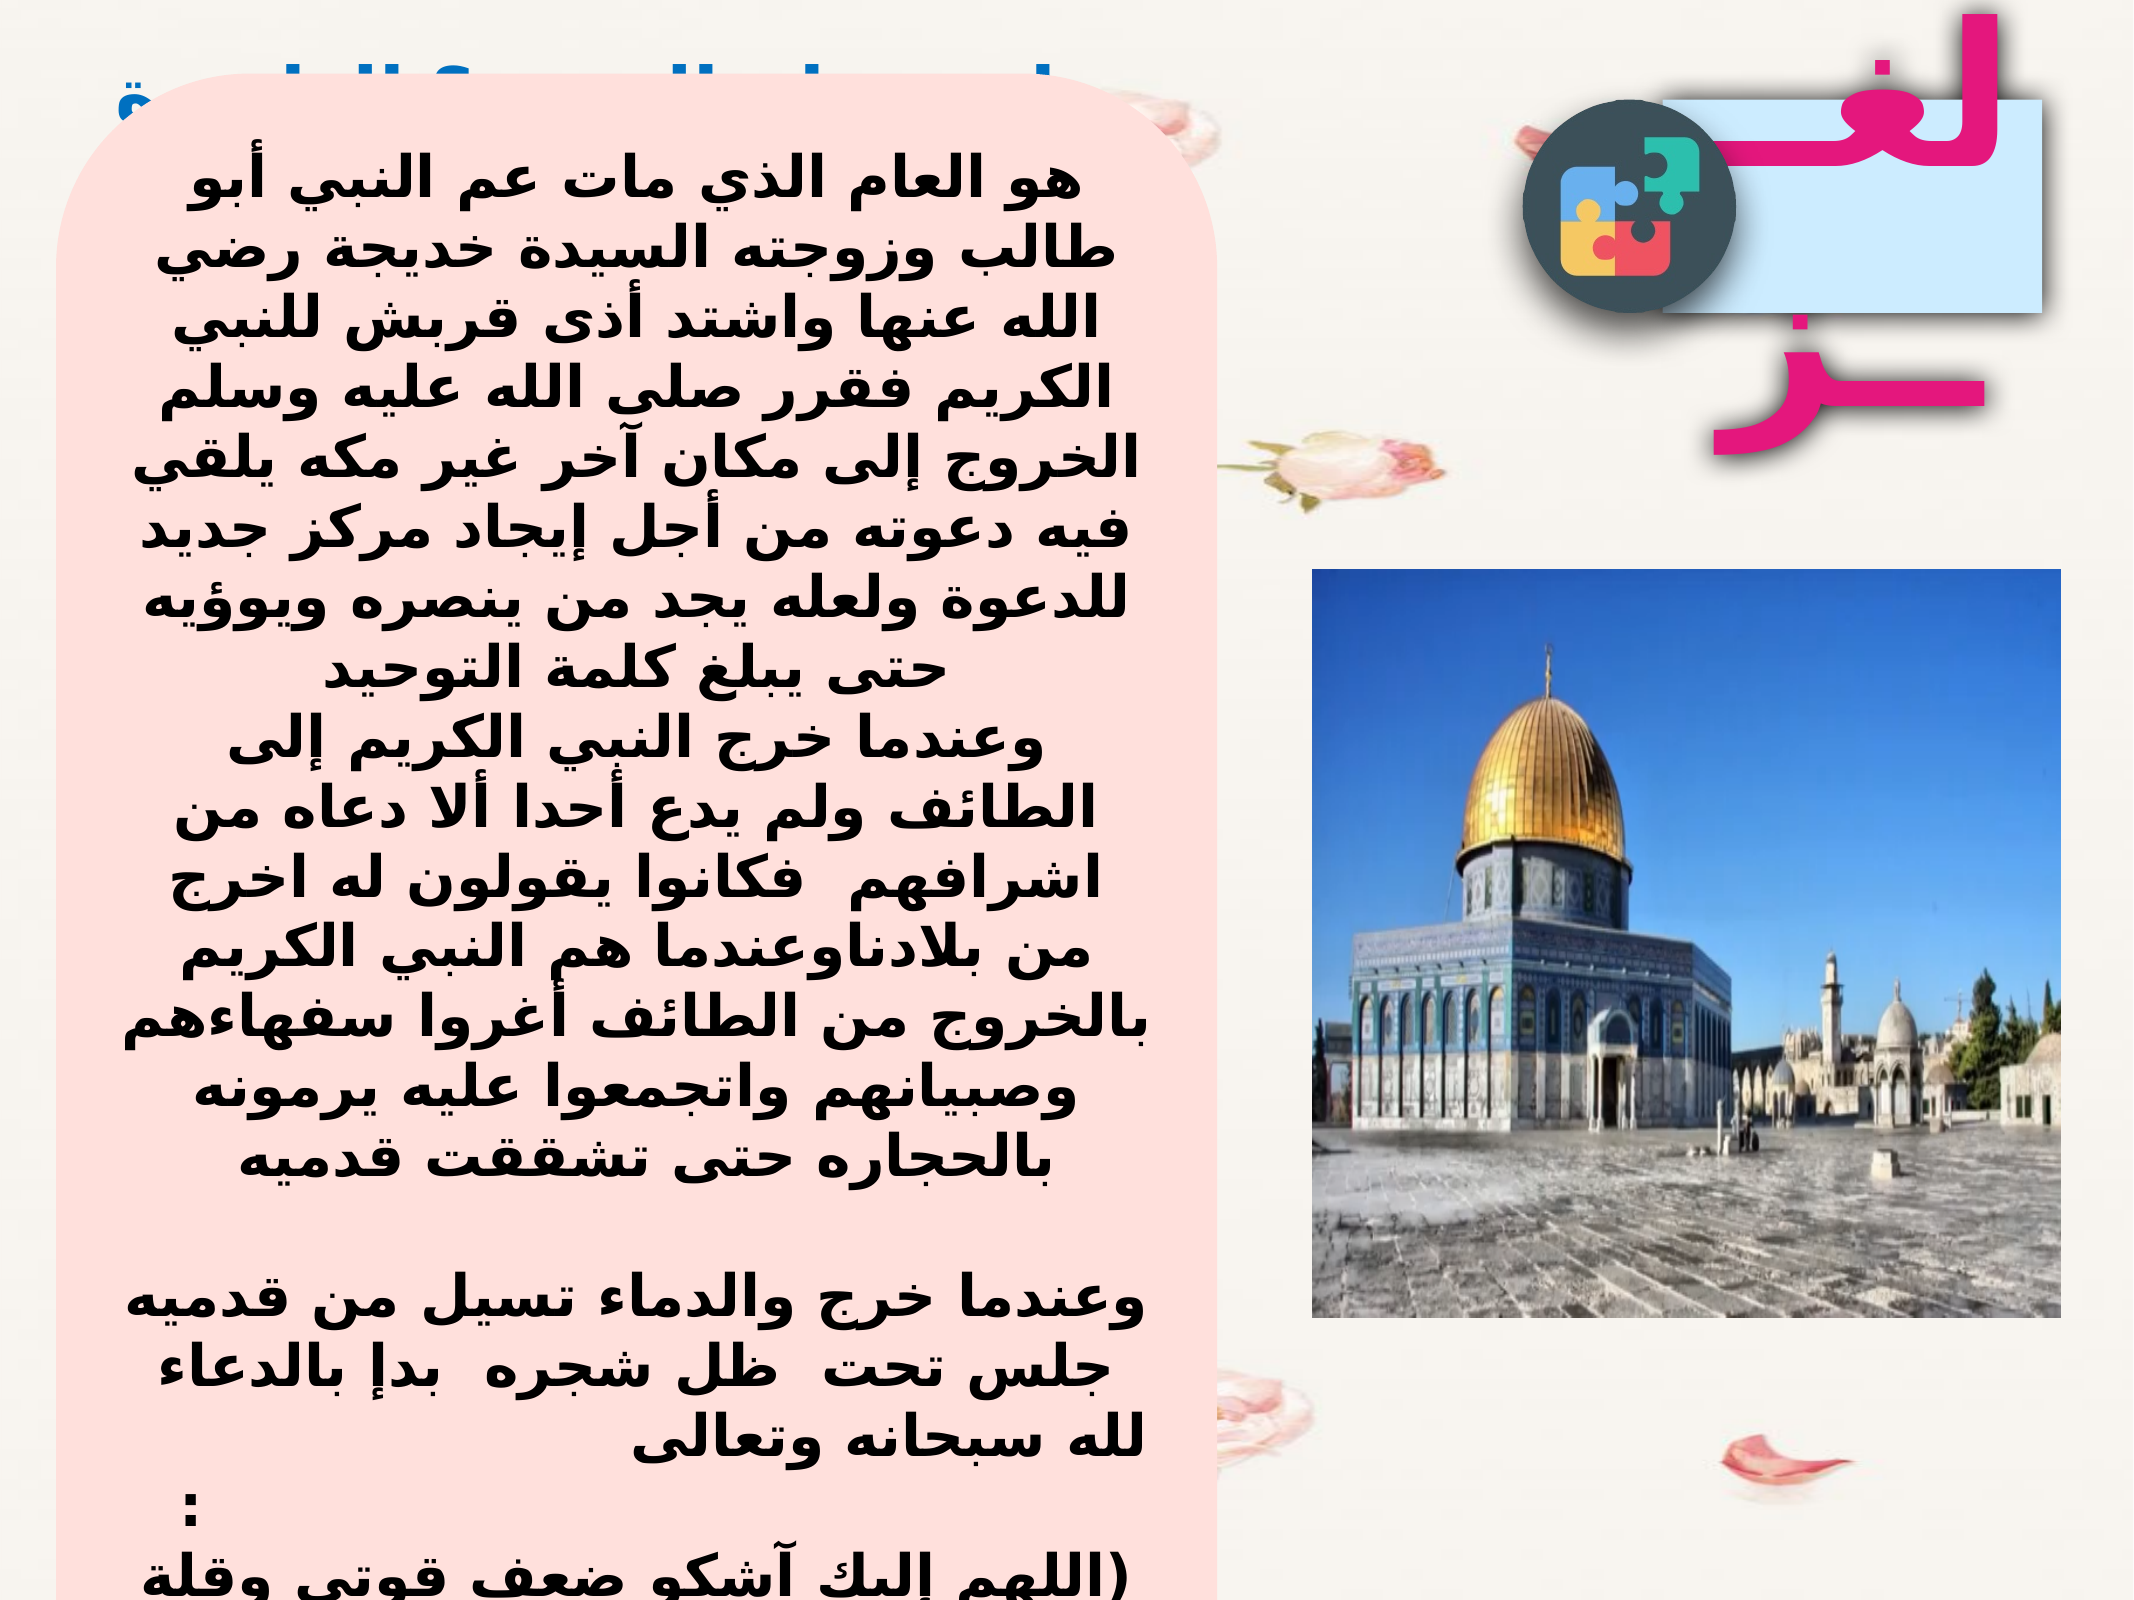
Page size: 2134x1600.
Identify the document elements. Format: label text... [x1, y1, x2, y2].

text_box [1310, 568, 2062, 1319]
text_box لغــــز [1737, 99, 2043, 313]
text_box ما هو عام الحزن ؟ العاشرة للبعثة [48, 38, 1172, 235]
text_box هو العام الذي مات عم النبي أبو طالب وزوجته السيدة خديجة رضي الله عنها واشتد أذى قربش للنبي الكريم فقرر صلى الله عليه وسلم الخروج إلى مكان آخر غير مكه يلقي فيه دعوته من أجل إيجاد مركز جديد للدعوة ولعله يجد من ينصره ويوؤيه حتى يبلغ كلمة التوحيد وعندما خرج النبي الكريم إلى الطائف ولم يدع أحدا ألا دعاه من اشرافهم فكانوا يقولون له اخرج من بلادناوعندما هم النبي الكريم بالخروج من الطائف أغروا سفهاءهم وصبيانهم واتجمعوا عليه يرمونه بالحجاره حتى تشققت قدميه وعندما خرج والدماء تسيل من قدميه جلس تحت ظل شجره بدإ بالدعاء لله سبحانه وتعالى : (اللهم إليك آشكو ضعف قوتي وقلة حيلتي وهواني على الناس) [56, 73, 1218, 1600]
picture [0, 0, 2134, 1600]
